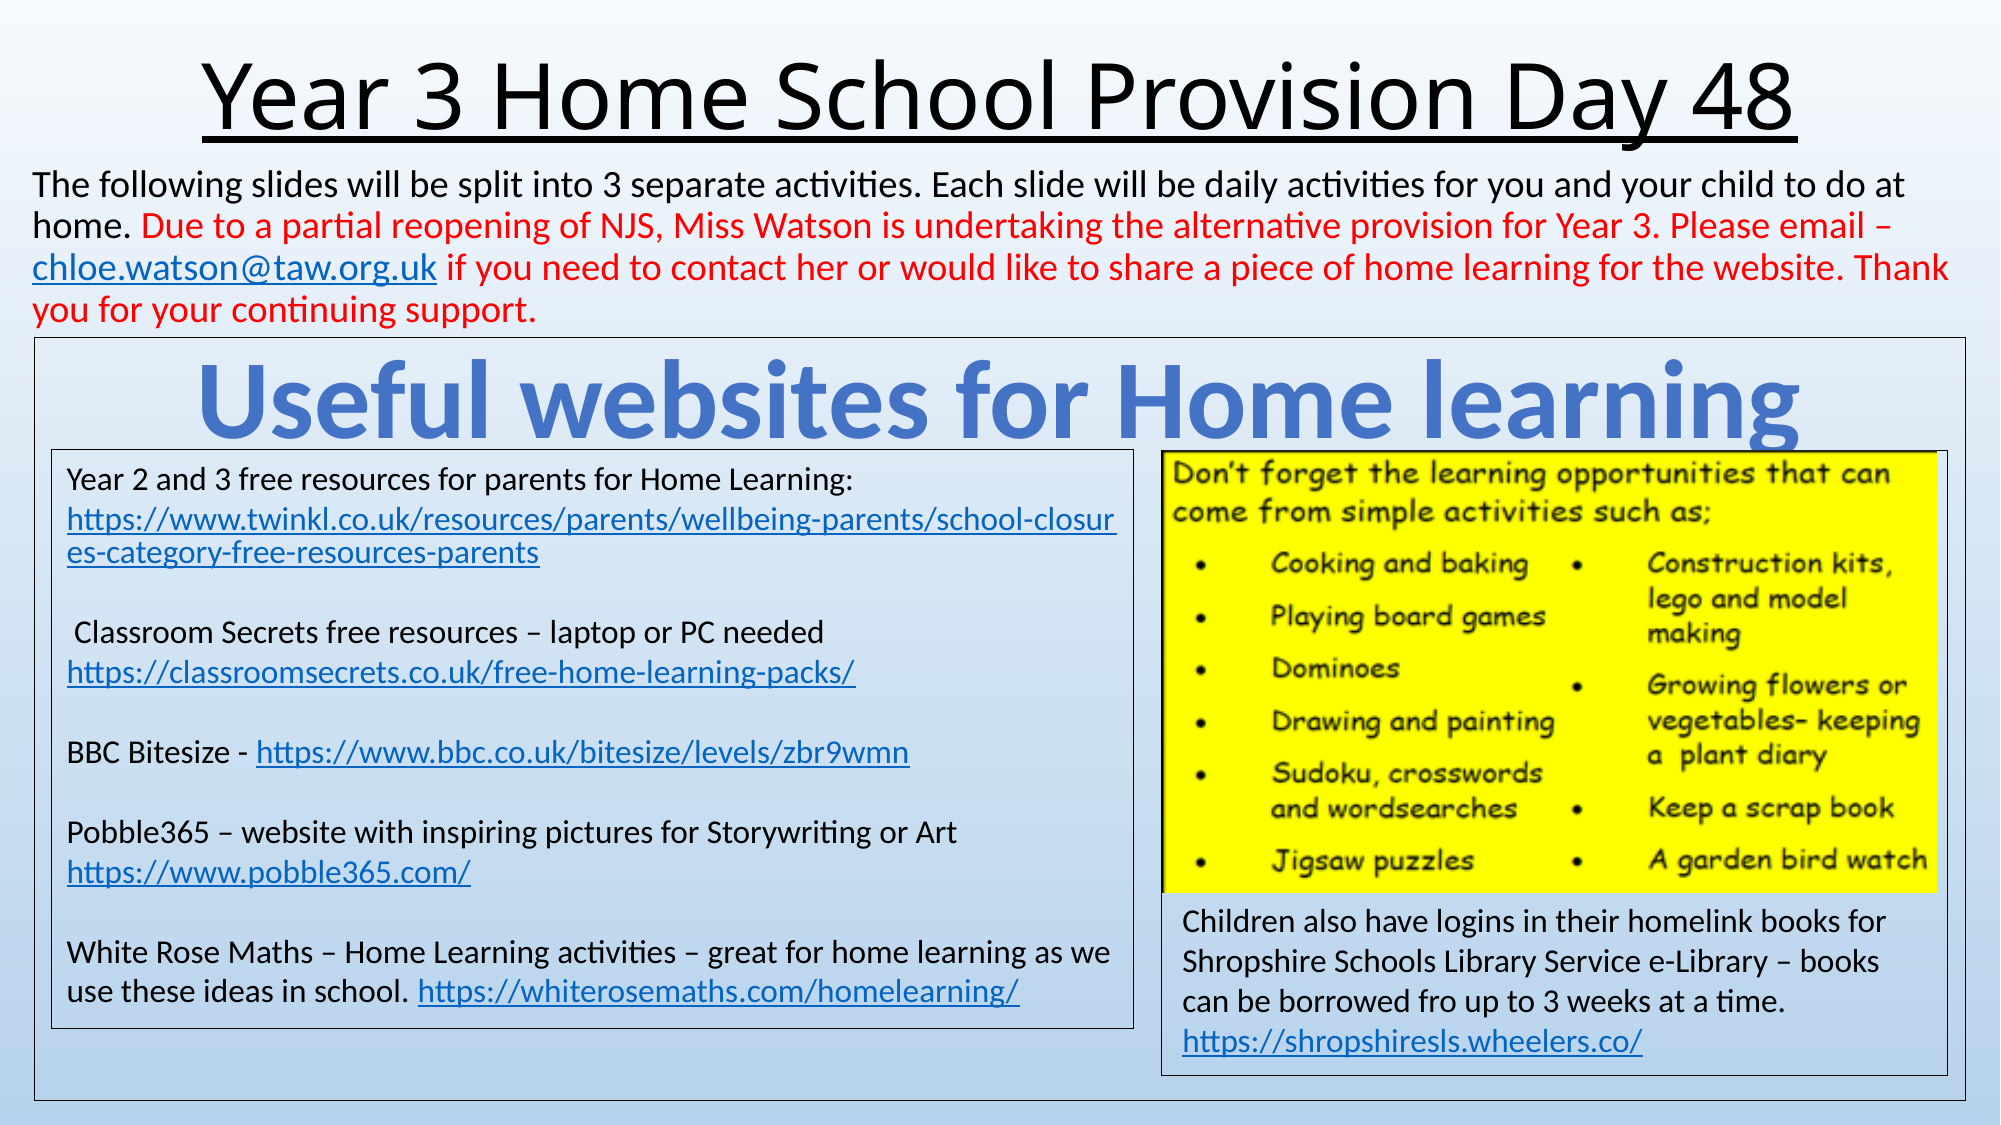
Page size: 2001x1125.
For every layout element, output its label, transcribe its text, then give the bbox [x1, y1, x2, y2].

text_box [1161, 450, 1948, 1076]
text_box Children also have logins in their homelink books for Shropshire Schools Library Service e-Library – books can be borrowed fro up to 3 weeks at a time. https://shropshiresls.wheelers.co/ [1167, 893, 1937, 1067]
text_box [34, 338, 1966, 1101]
title Year 3 Home School Provision Day 48 [34, 24, 1966, 156]
text_box Year 2 and 3 free resources for parents for Home Learning: https://www.twinkl.co.uk/resources/parents/wellbeing-parents/school-closures-category-free-resources-parents Classroom Secrets free resources – laptop or PC needed https://classroomsecrets.co.uk/free-home-learning-packs/ BBC Bitesize - https://www.bbc.co.uk/bitesize/levels/zbr9wmn Pobble365 – website with inspiring pictures for Storywriting or Art https://www.pobble365.com/ White Rose Maths – Home Learning activities – great for home learning as we use these ideas in school. https://whiterosemaths.com/homelearning/ [51, 449, 1134, 1029]
subtitle The following slides will be split into 3 separate activities. Each slide will be daily activities for you and your child to do at home. Due to a partial reopening of NJS, Miss Watson is undertaking the alternative provision for Year 3. Please email – chloe.watson@taw.org.uk if you need to contact her or would like to share a piece of home learning for the website. Thank you for your continuing support. [17, 156, 1983, 338]
text_box Useful websites for Home learning [181, 318, 1819, 469]
picture [1161, 449, 1937, 893]
